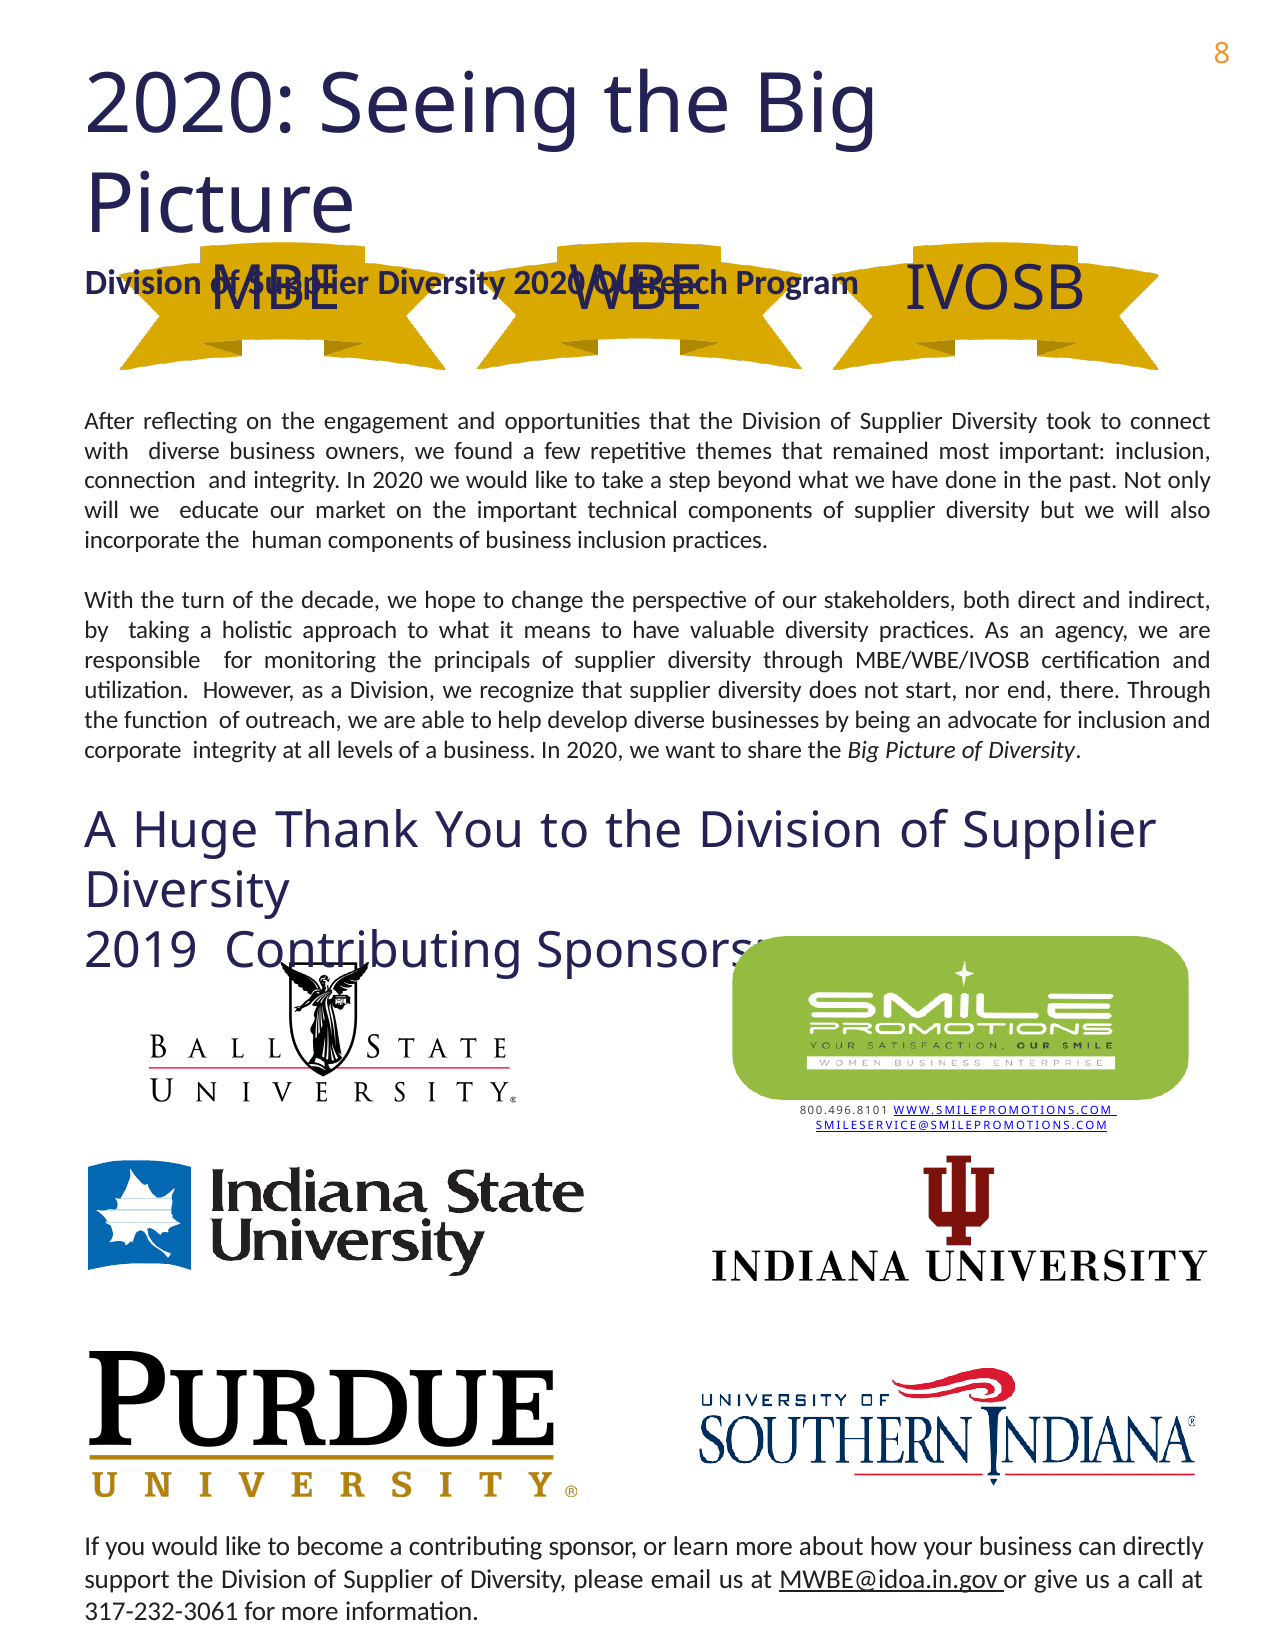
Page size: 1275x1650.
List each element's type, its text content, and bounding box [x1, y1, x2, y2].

text_box [732, 936, 1189, 1100]
text_box [712, 1153, 1209, 1283]
text_box [88, 1160, 191, 1270]
text_box [96, 1168, 181, 1258]
text_box [148, 977, 516, 1105]
text_box [699, 1368, 1196, 1486]
text_box MBE WBE IVOSB After reflecting on the engagement and opportunities that the Division of Supplier Diversity took to connect with diverse business owners, we found a few repetitive themes that remained most important: inclusion, connection and integrity. In 2020 we would like to take a step beyond what we have done in the past. Not only will we educate our market on the important technical components of supplier diversity but we will also incorporate the human components of business inclusion practices. With the turn of the decade, we hope to change the perspective of our stakeholders, both direct and indirect, by taking a holistic approach to what it means to have valuable diversity practices. As an agency, we are responsible for monitoring the principals of supplier diversity through MBE/WBE/IVOSB certification and utilization. However, as a Division, we recognize that supplier diversity does not start, nor end, there. Through the function of outreach, we are able to help develop diverse businesses by being an advocate for inclusion and corporate integrity at all levels of a business. In 2020, we want to share the Big Picture of Diversity. [82, 245, 1212, 763]
title 2020: Seeing the Big Picture Division of Supplier Diversity 2020 Outreach Program [82, 21, 963, 325]
text_box [89, 1351, 577, 1497]
text_box 800.496.8101 WWW.SMILEPROMOTIONS.COM SMILESERVICE@SMILEPROMOTIONS.COM [797, 1100, 1126, 1134]
text_box A Huge Thank You to the Division of Supplier Diversity 2019 Contributing Sponsors: [82, 794, 1201, 977]
text_box [209, 1166, 584, 1276]
text_box If you would like to become a contributing sponsor, or learn more about how your business can directly support the Division of Supplier of Diversity, please email us at MWBE@idoa.in.gov or give us a call at 317-232-3061 for more information. [82, 1526, 1211, 1627]
text_box 8 [1211, 31, 1231, 69]
